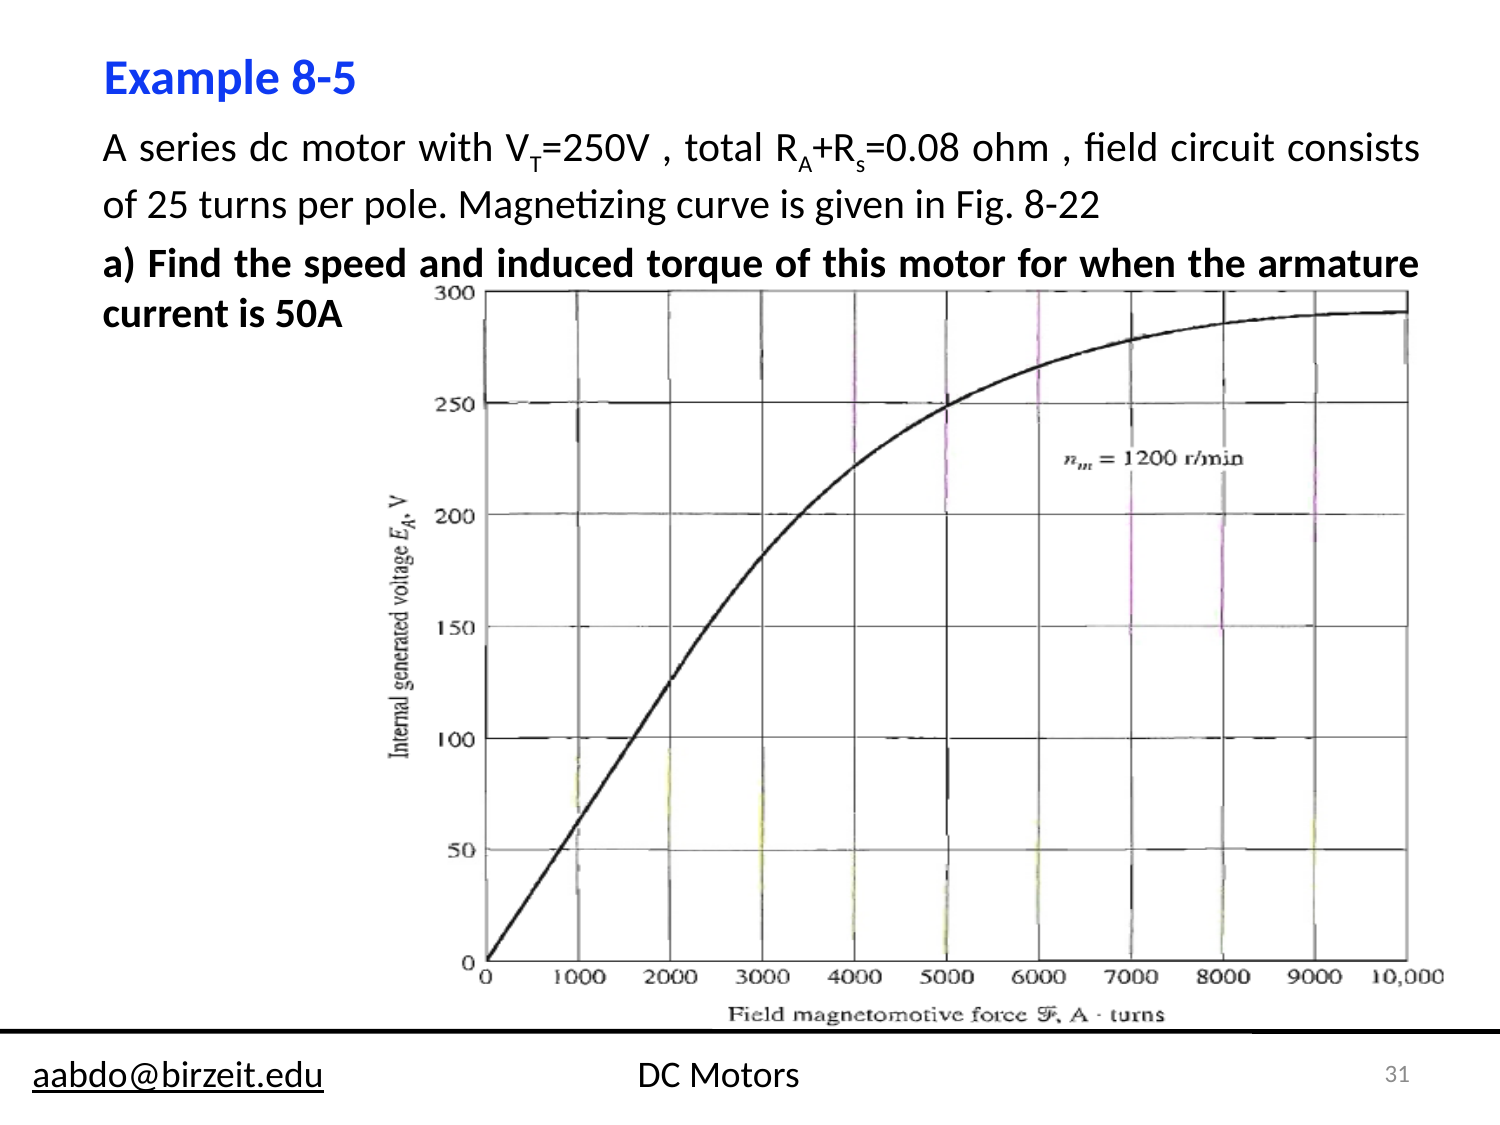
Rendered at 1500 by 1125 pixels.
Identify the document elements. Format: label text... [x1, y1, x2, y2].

picture [352, 1032, 1463, 1038]
picture [352, 273, 1463, 1030]
text_box Example 8-5 [88, 37, 373, 112]
text_box A series dc motor with VT=250V , total RA+Rs=0.08 ohm , field circuit consists of 25 turns per pole. Magnetizing curve is given in Fig. 8-22 a) Find the speed and induced torque of this motor for when the armature current is 50A [87, 112, 1436, 944]
slide_number 31 [1074, 1047, 1425, 1103]
text_box aabdo@birzeit.edu DC Motors [17, 1042, 825, 1103]
